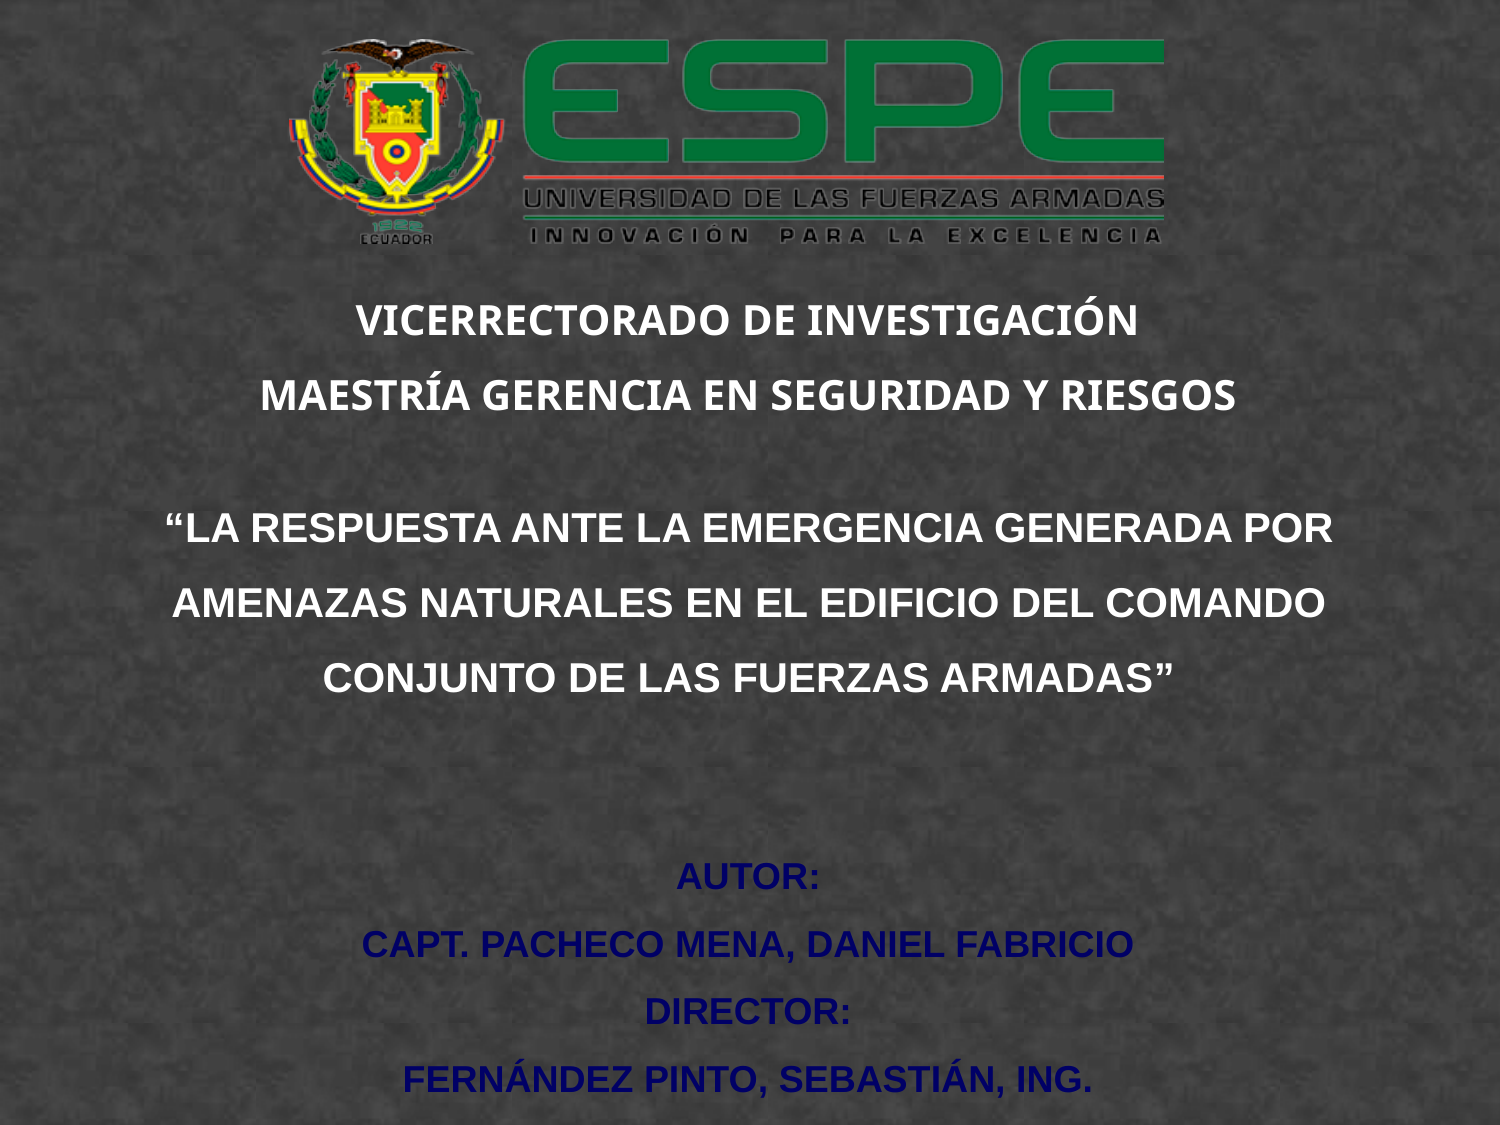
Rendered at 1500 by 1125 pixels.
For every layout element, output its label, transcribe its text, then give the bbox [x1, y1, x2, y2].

text_box AUTOR: CAPT. PACHECO MENA, DANIEL FABRICIO DIRECTOR: FERNÁNDEZ PINTO, SEBASTIÁN, ING. [163, 822, 1333, 1107]
text_box “LA RESPUESTA ANTE LA EMERGENCIA GENERADA POR AMENAZAS NATURALES EN EL EDIFICIO DEL COMANDO CONJUNTO DE LAS FUERZAS ARMADAS” [81, 468, 1417, 709]
picture [288, 39, 1164, 244]
text_box VICERRECTORADO DE INVESTIGACIÓN MAESTRÍA GERENCIA EN SEGURIDAD Y RIESGOS [151, 261, 1345, 426]
